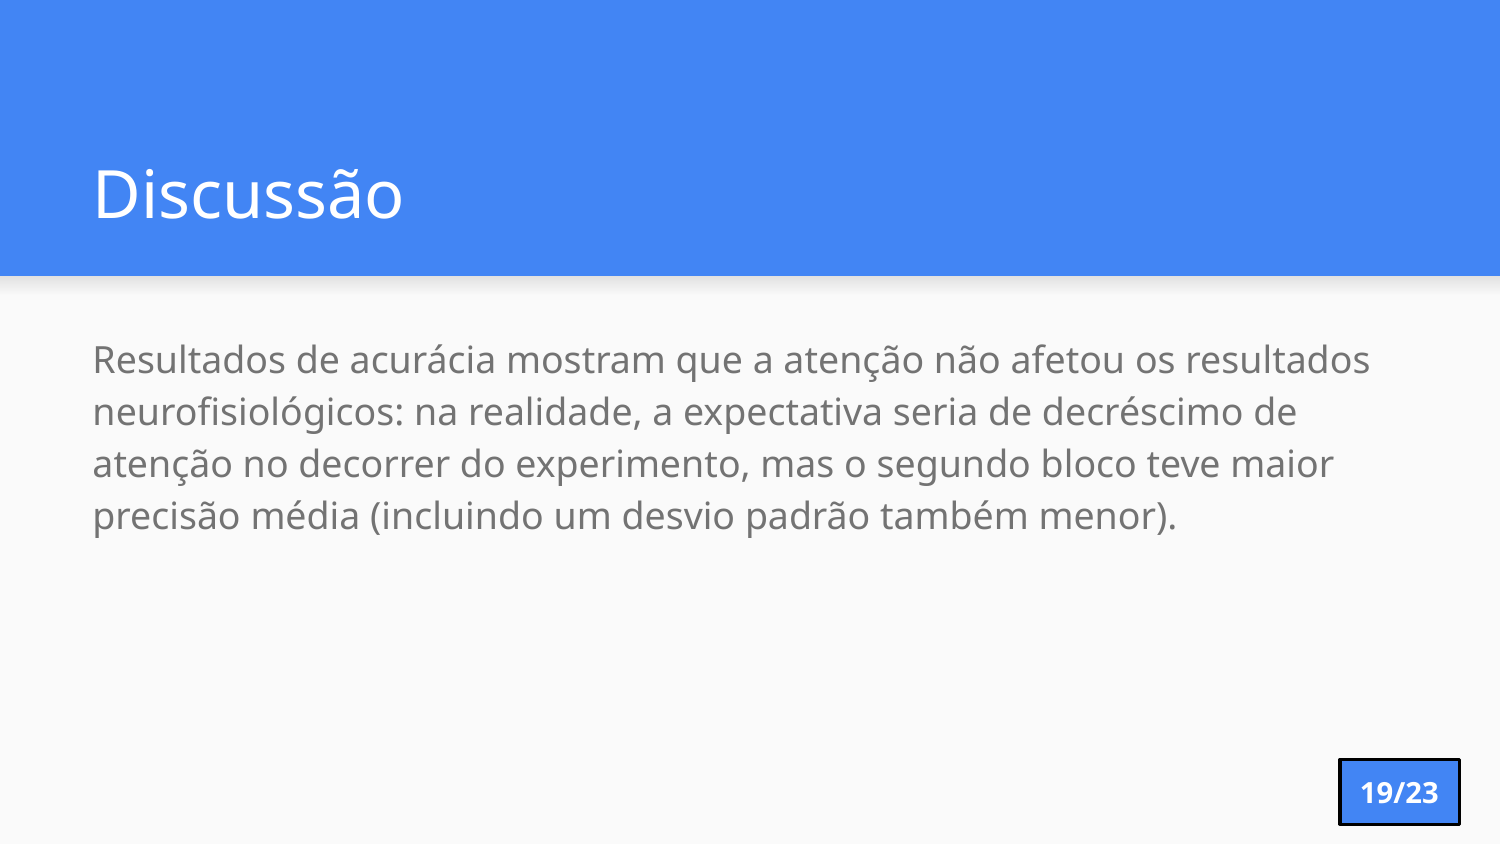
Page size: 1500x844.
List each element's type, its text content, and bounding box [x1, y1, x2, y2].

text_box 19/23 [1340, 759, 1460, 825]
title Discussão [77, 121, 1427, 248]
list Resultados de acurácia mostram que a atenção não afetou os resultados neurofisiológicos: na realidade, a expectativa seria de decréscimo de atenção no decorrer do experimento, mas o segundo bloco teve maior precisão média (incluindo um desvio padrão também menor). [77, 314, 1427, 760]
